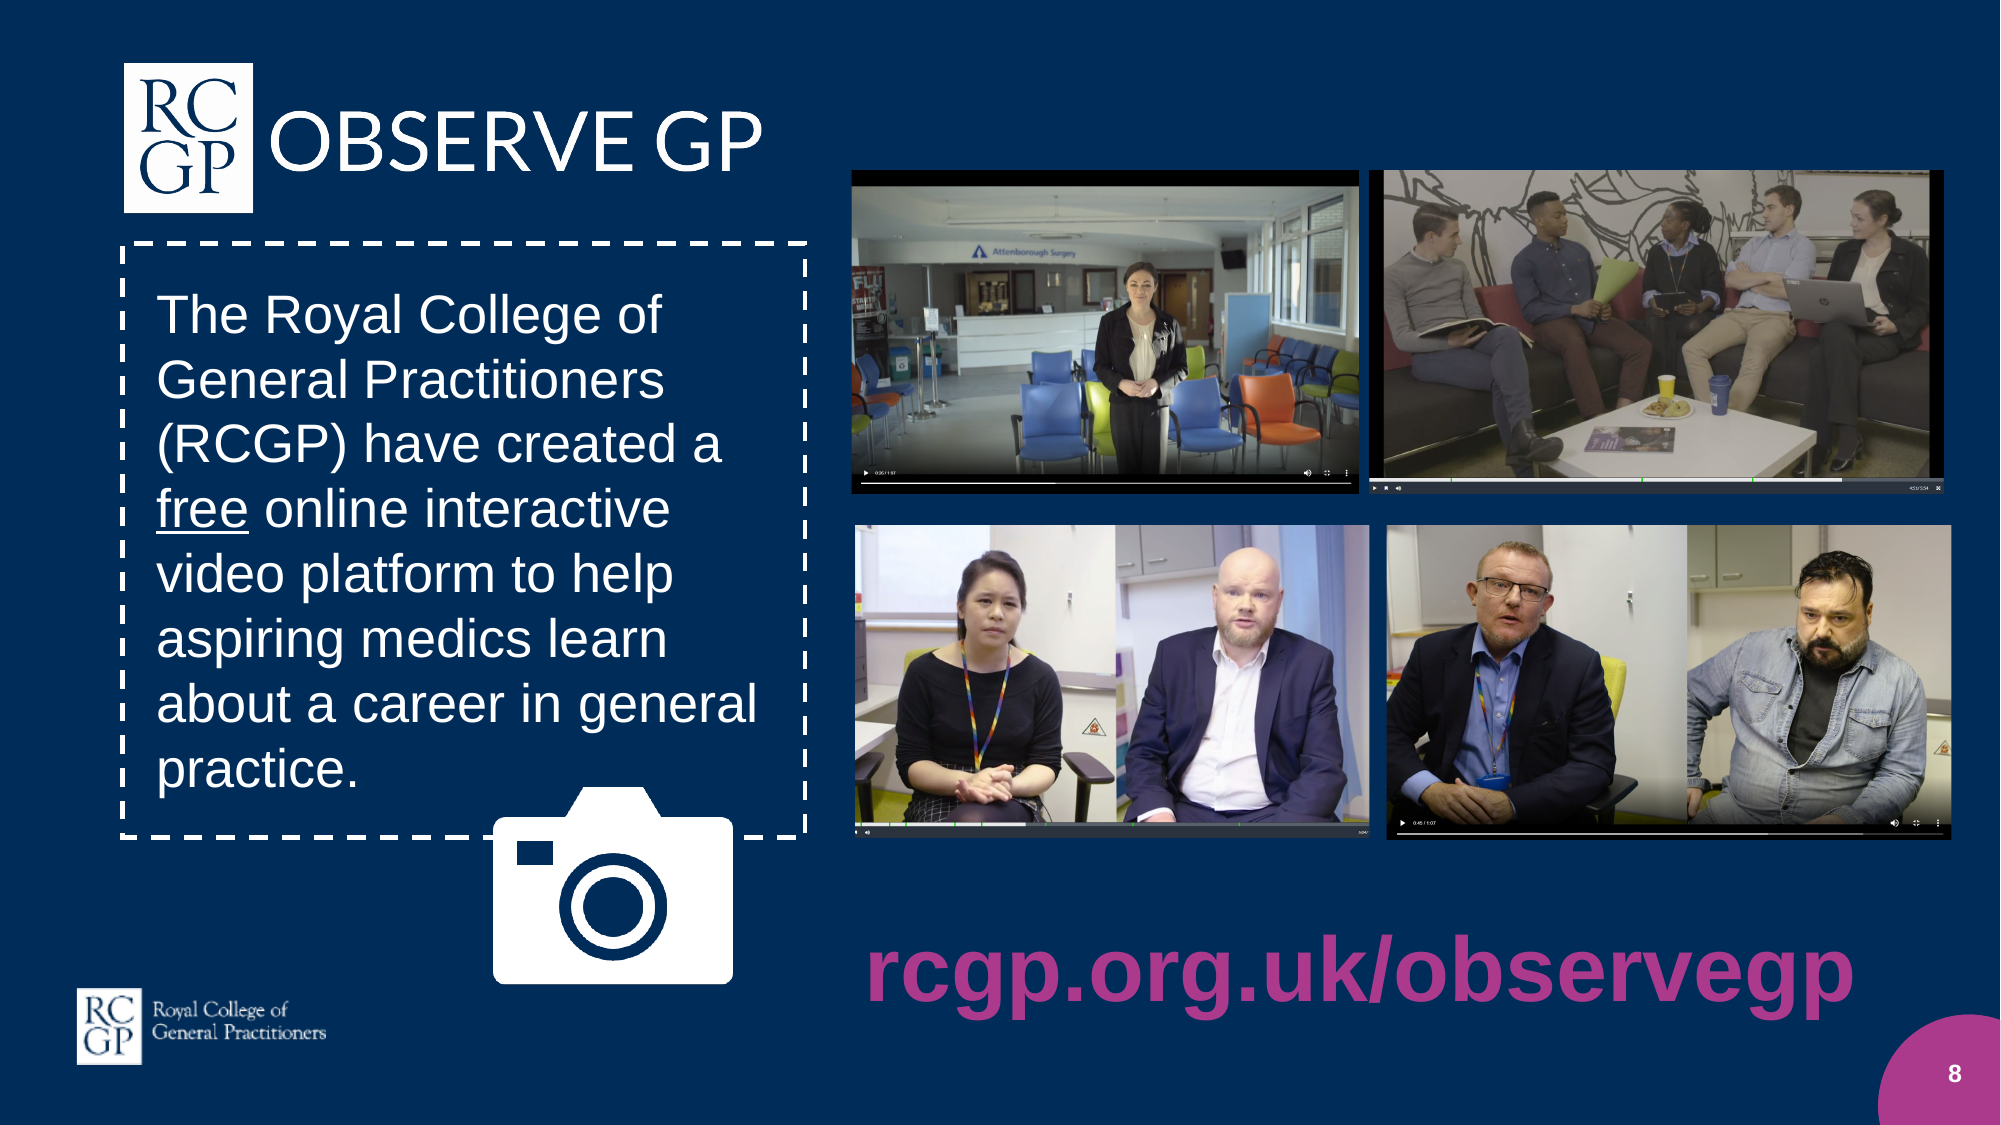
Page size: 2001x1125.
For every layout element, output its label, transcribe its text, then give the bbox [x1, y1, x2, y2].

picture [1386, 525, 1952, 840]
picture [851, 170, 1359, 494]
picture [1369, 170, 1944, 494]
picture [105, 44, 810, 232]
text_box [121, 243, 806, 838]
picture [855, 525, 1370, 838]
slide_number 8 [1901, 1042, 1978, 1103]
text_box rcgp.org.uk/observegp [849, 902, 1902, 1028]
picture [76, 988, 326, 1065]
text_box The Royal College of General Practitioners (RCGP) have created a free online interactive video platform to help aspiring medics learn about a career in general practice. [141, 271, 786, 806]
picture [469, 742, 757, 1029]
